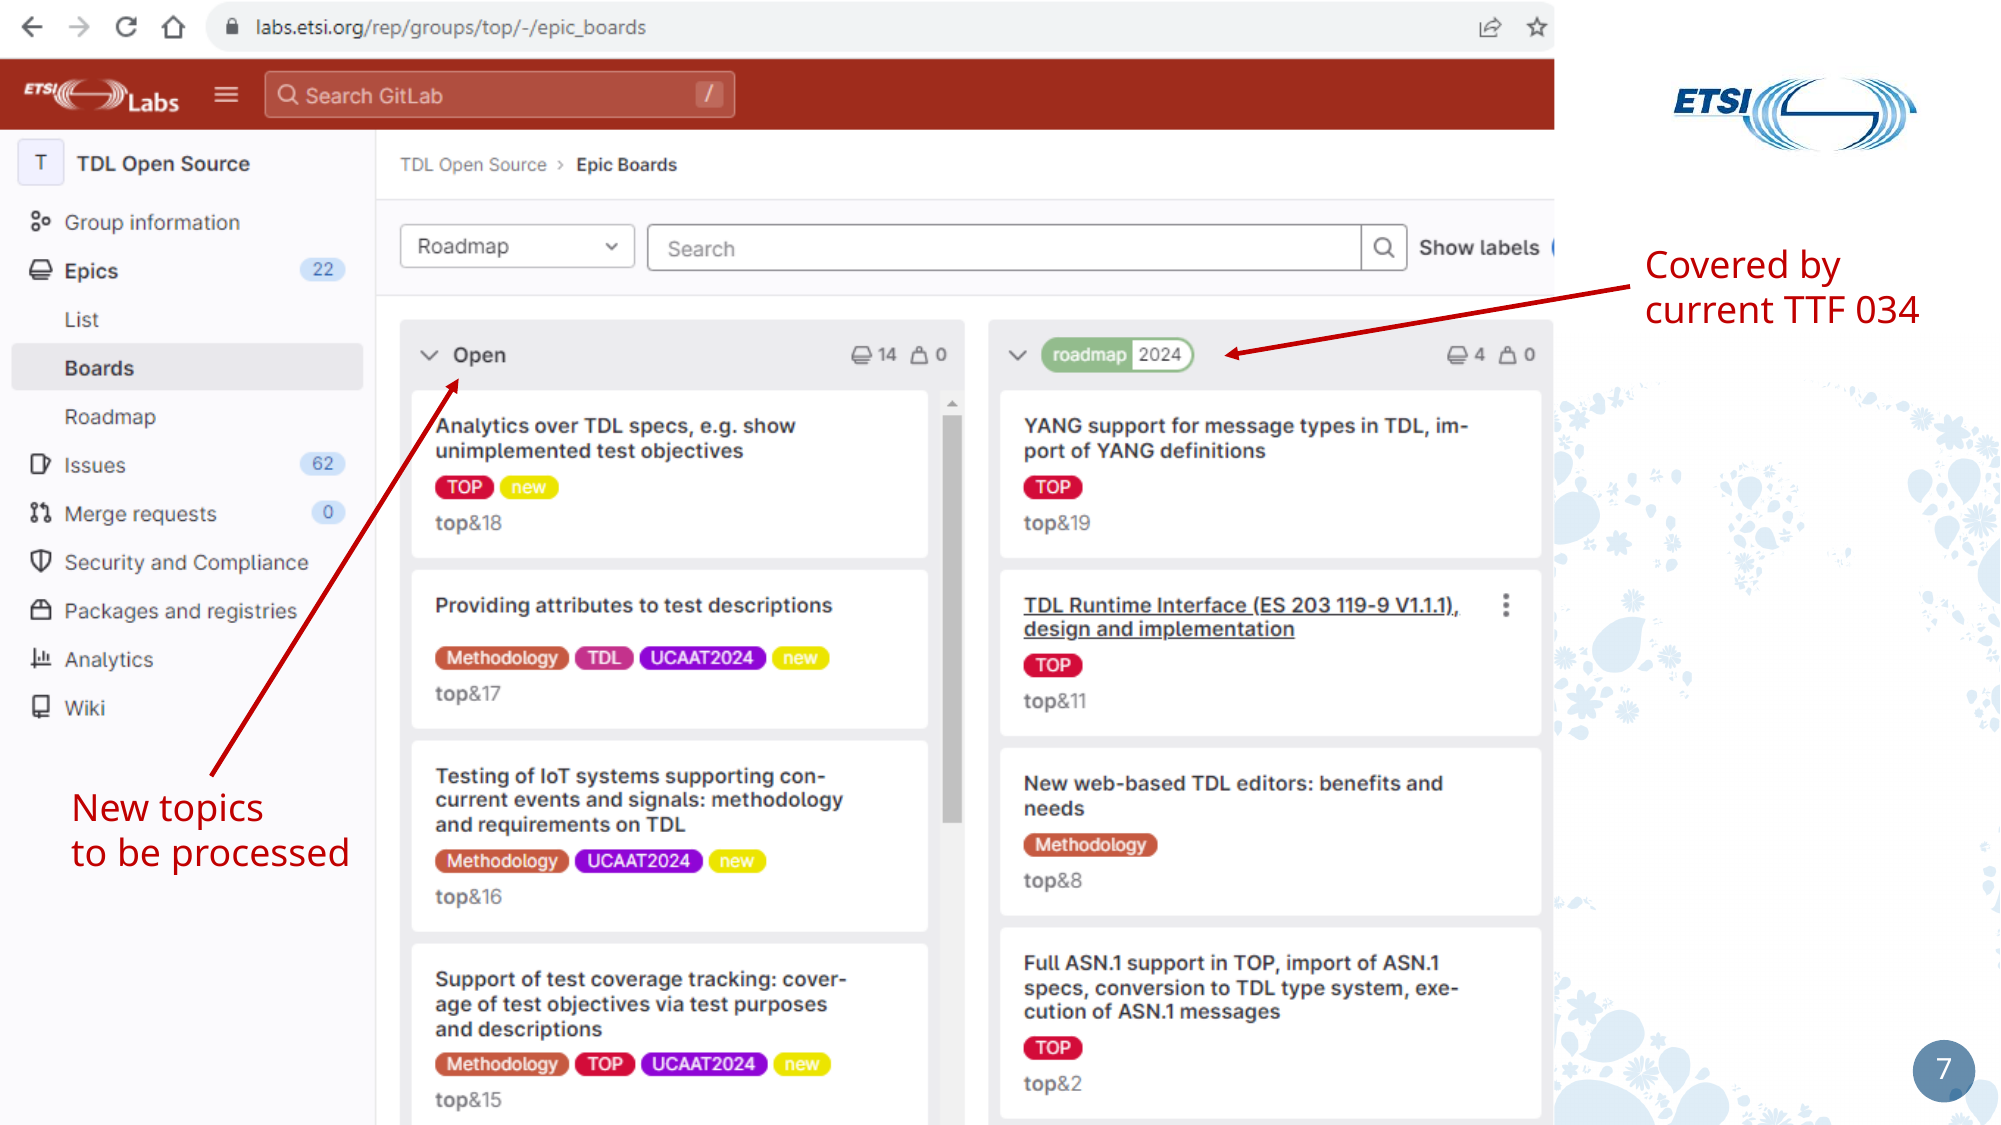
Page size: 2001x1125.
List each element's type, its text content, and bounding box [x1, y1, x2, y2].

picture [0, 0, 1555, 1125]
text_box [211, 378, 459, 777]
picture [1671, 66, 1931, 157]
slide_number 7 [1897, 1040, 1992, 1100]
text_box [1224, 287, 1622, 356]
text_box Covered by current TTF 034 [1630, 234, 1936, 339]
